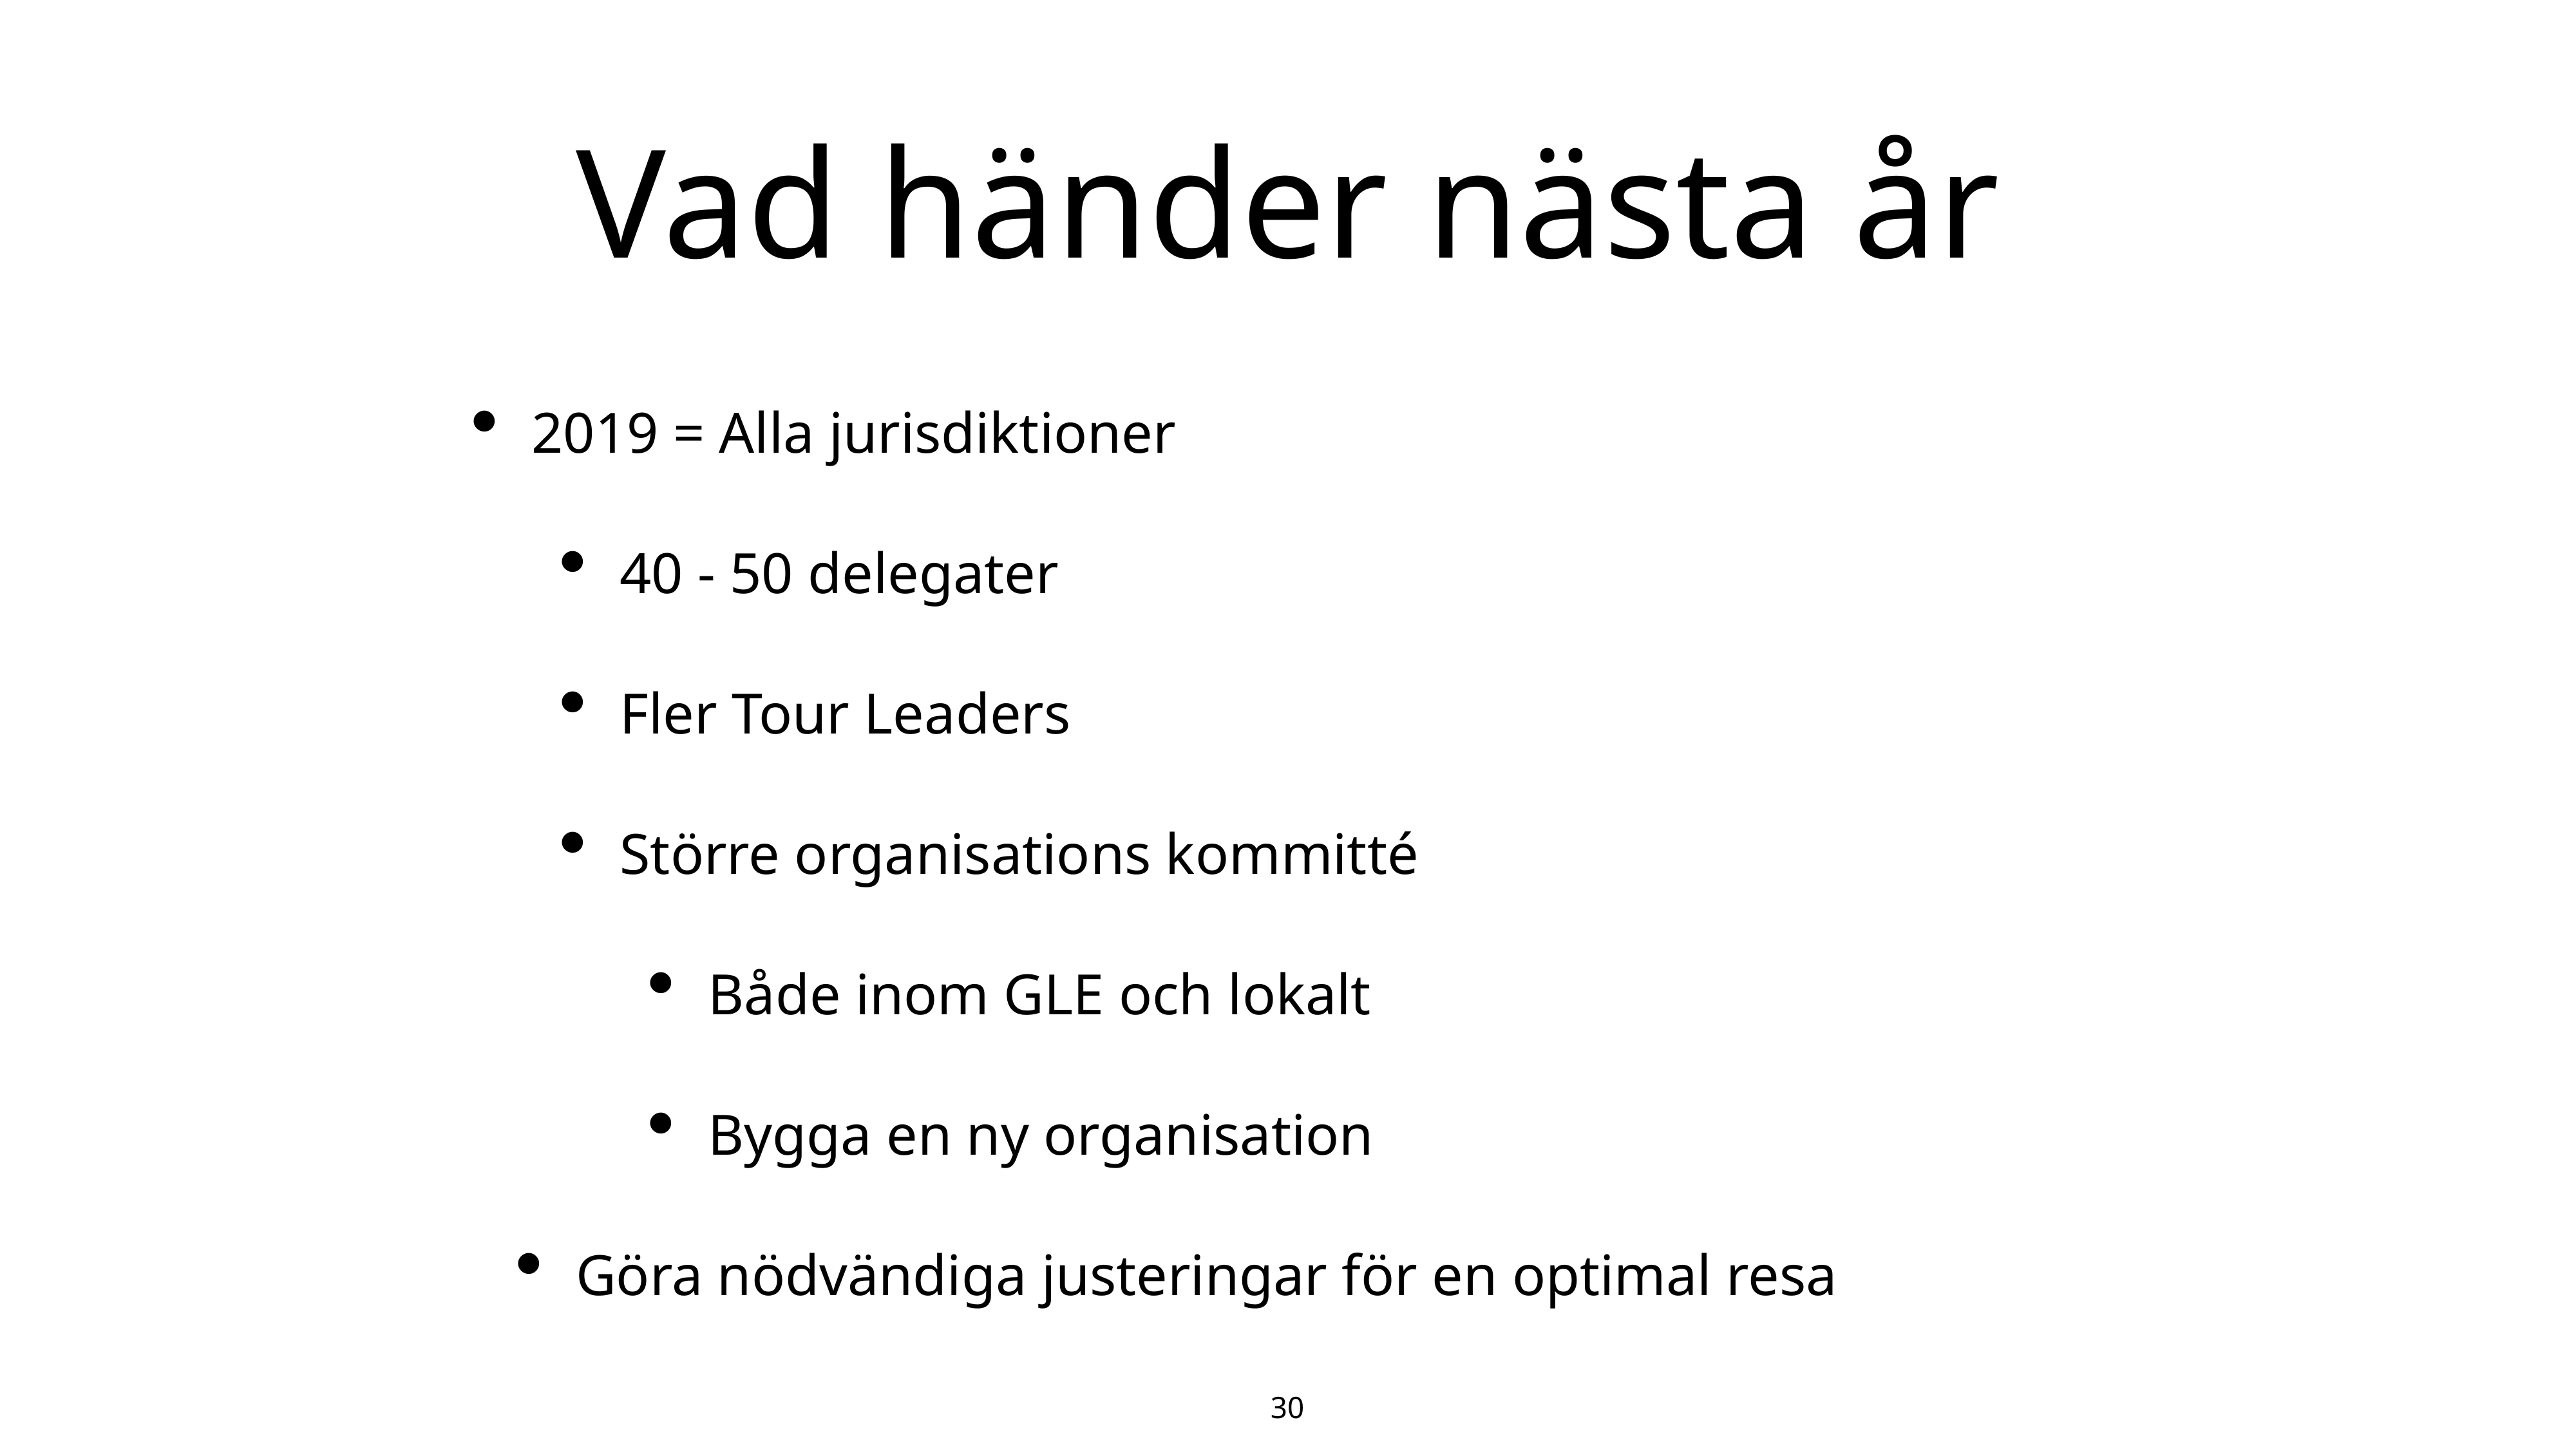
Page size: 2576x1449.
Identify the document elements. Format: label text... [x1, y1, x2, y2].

list 2019 = Alla jurisdiktioner 40 - 50 delegater Fler Tour Leaders Större organisations kommitté Både inom GLE och lokalt Bygga en ny organisation Göra nödvändiga justeringar för en optimal resa [463, 384, 2113, 1320]
slide_number 30 [1262, 1380, 1312, 1432]
title Vad händer nästa år [463, 37, 2113, 359]
